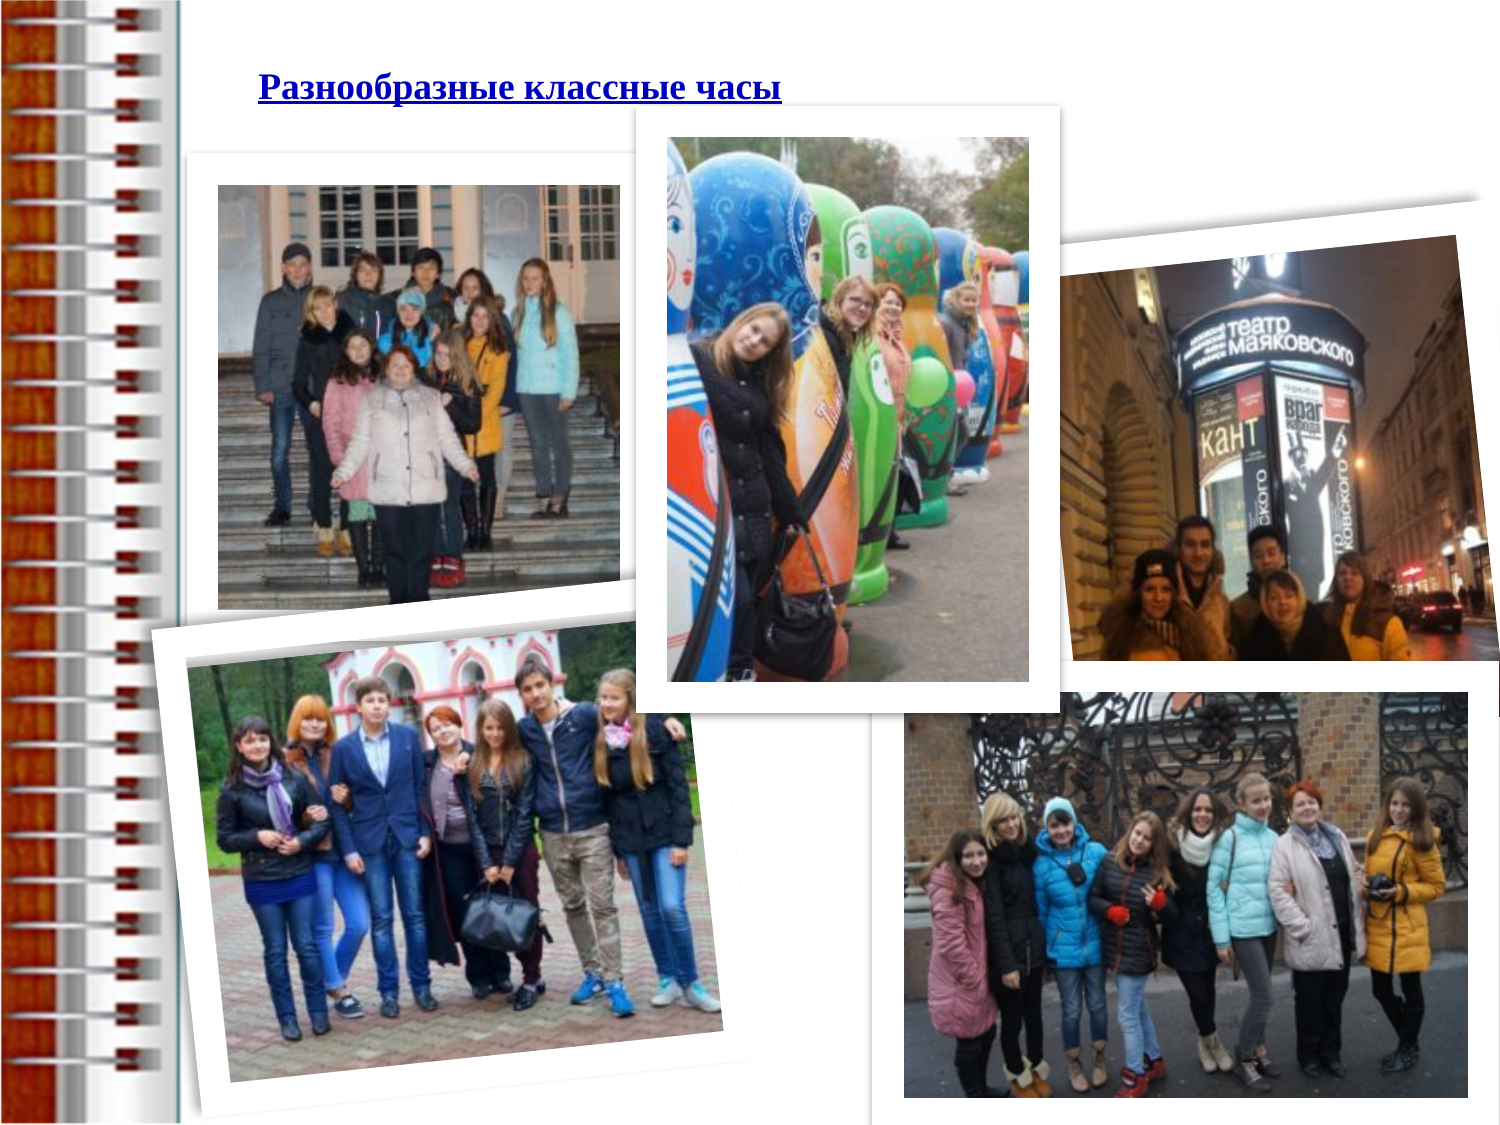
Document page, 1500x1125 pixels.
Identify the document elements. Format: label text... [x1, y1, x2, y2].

text_box Разнообразные классные часы [243, 54, 798, 115]
picture [186, 136, 1030, 1082]
picture [903, 235, 1500, 1099]
picture [0, 0, 1500, 1125]
picture [218, 184, 621, 610]
